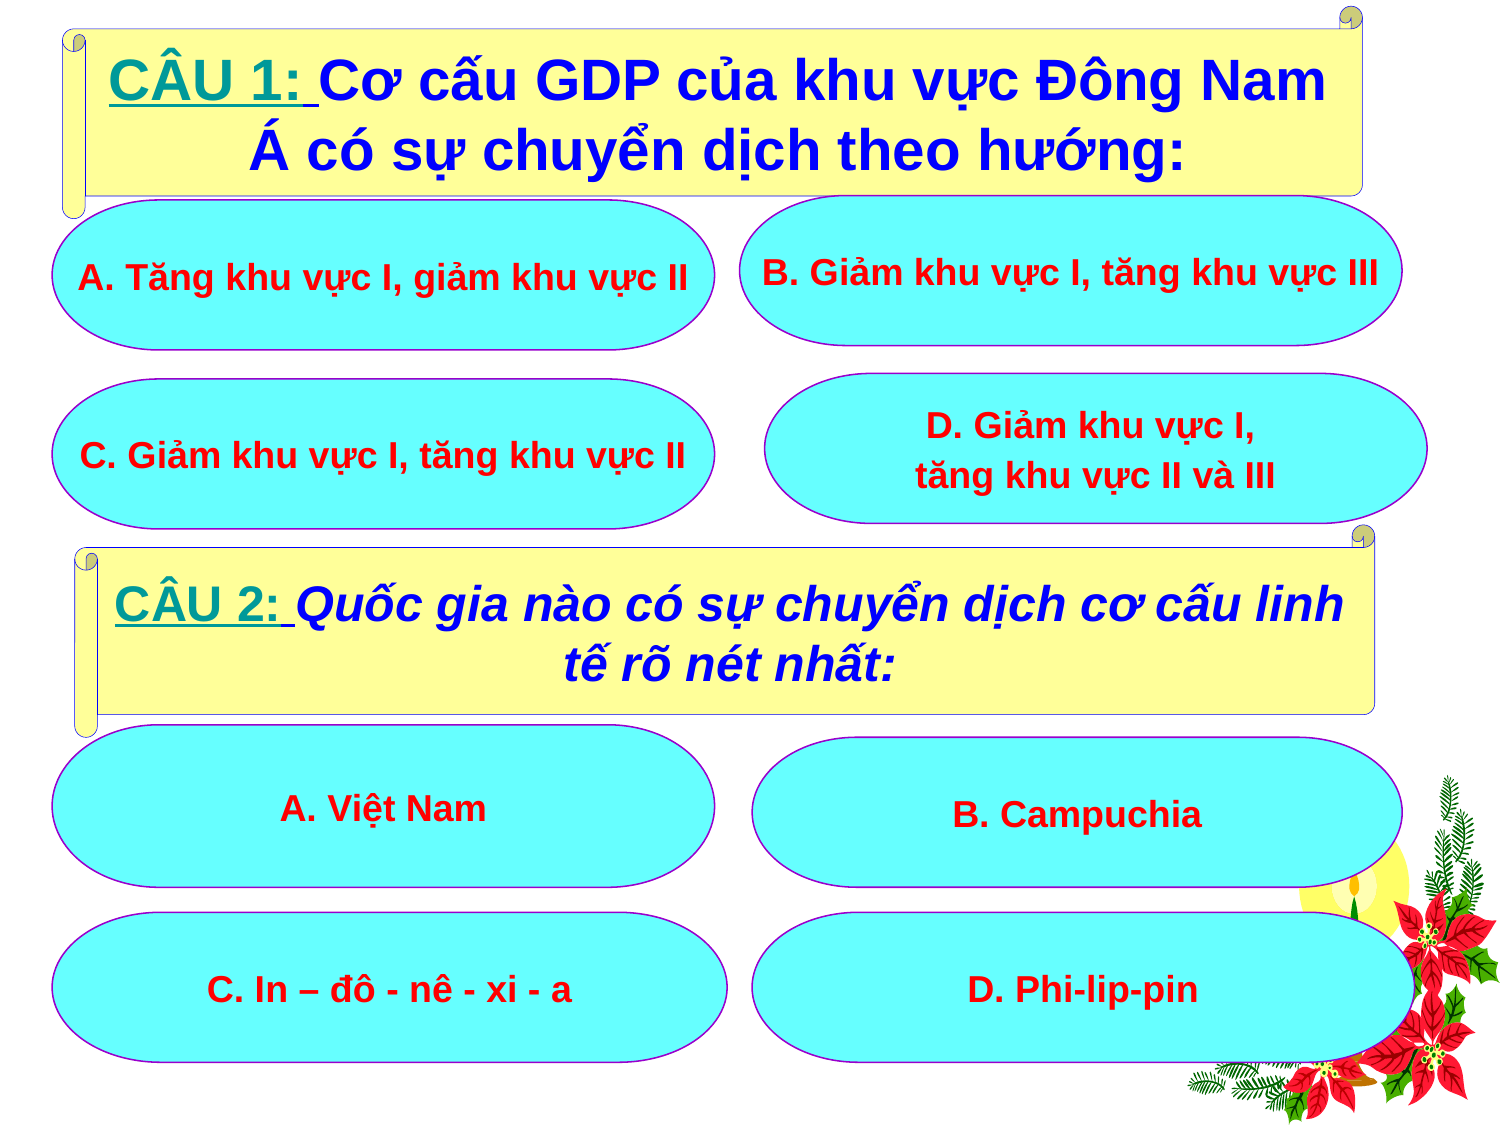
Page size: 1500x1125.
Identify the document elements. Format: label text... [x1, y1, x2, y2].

picture [1187, 774, 1500, 1125]
text_box D. Giảm khu vực I, tăng khu vực II và III [764, 373, 1428, 524]
text_box D. Phi-lip-pin [752, 912, 1187, 1063]
text_box B. Giảm khu vực I, tăng khu vực III [739, 195, 1403, 346]
text_box A. Tăng khu vực I, giảm khu vực II [52, 199, 715, 350]
text_box A. Việt Nam [52, 724, 715, 888]
text_box CÂU 2: Quốc gia nào có sự chuyển dịch cơ cấu linh tế rõ nét nhất: [74, 524, 1375, 738]
text_box B. Campuchia [752, 737, 1388, 888]
text_box C. In – đô - nê - xi - a [52, 912, 728, 1063]
text_box C. Giảm khu vực I, tăng khu vực II [52, 378, 715, 529]
text_box CÂU 1: Cơ cấu GDP của khu vực Đông Nam Á có sự chuyển dịch theo hướng: [62, 6, 1363, 219]
